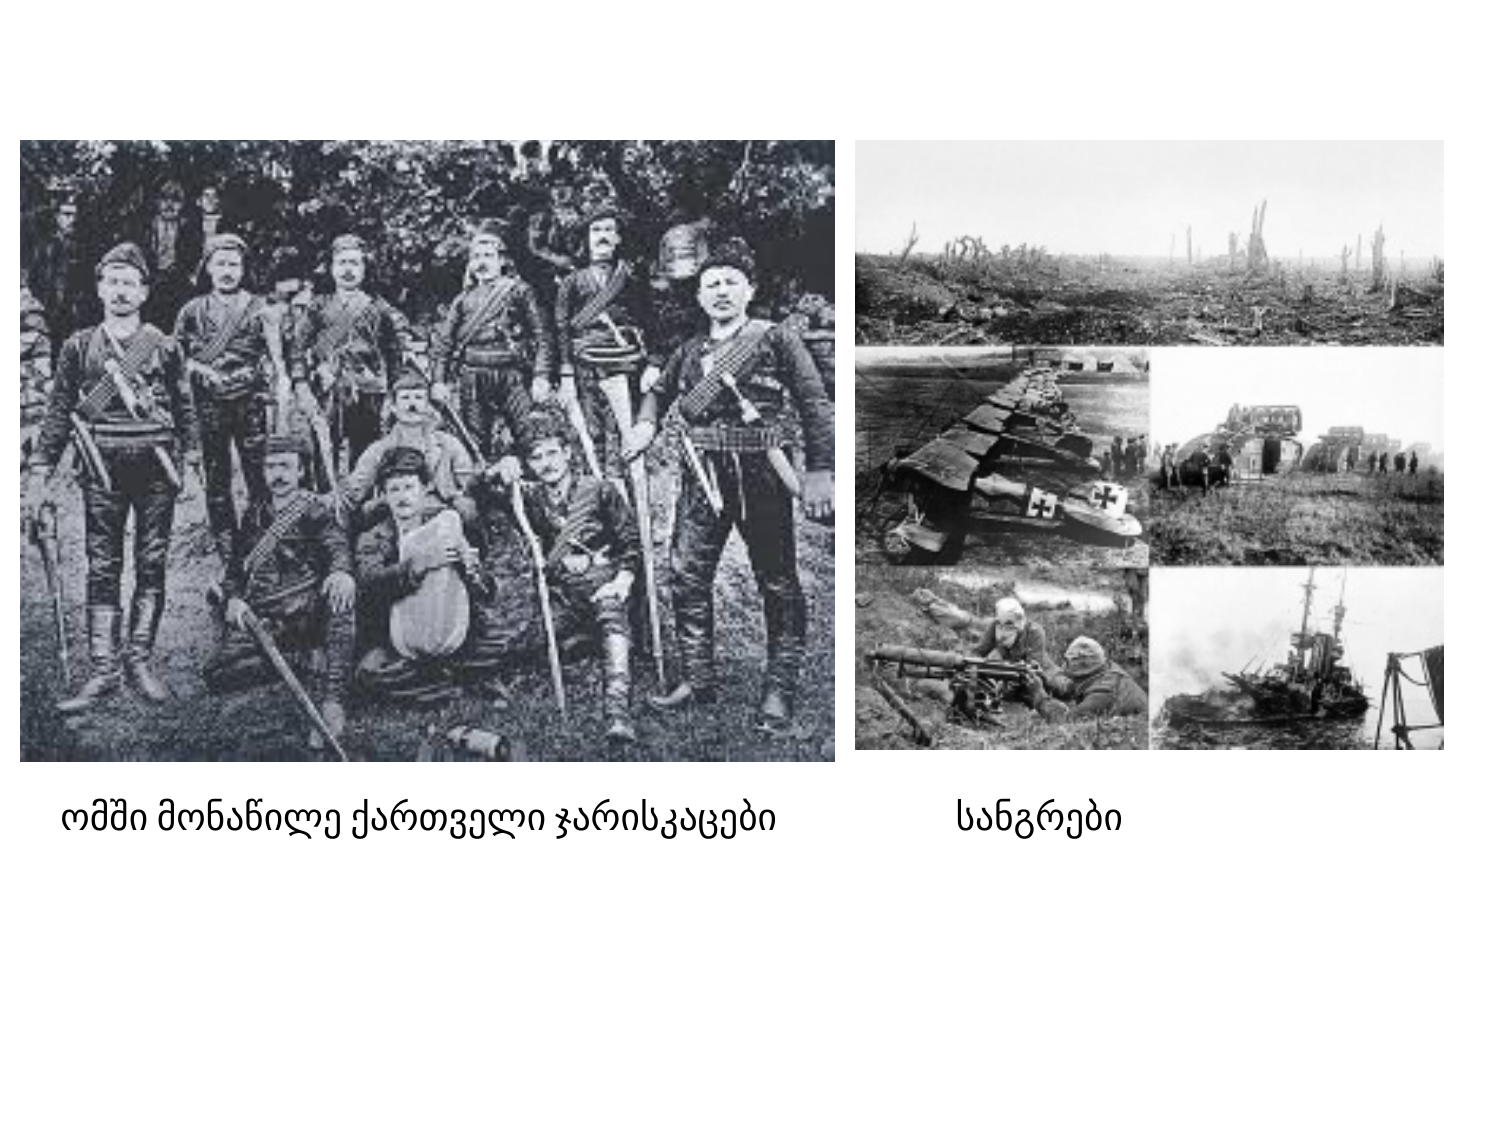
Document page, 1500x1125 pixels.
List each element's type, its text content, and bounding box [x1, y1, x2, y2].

picture [20, 140, 836, 762]
picture [855, 140, 1444, 751]
text_box ომში მონაწილე ქართველი ჯარისკაცები სანგრები [45, 785, 1345, 846]
